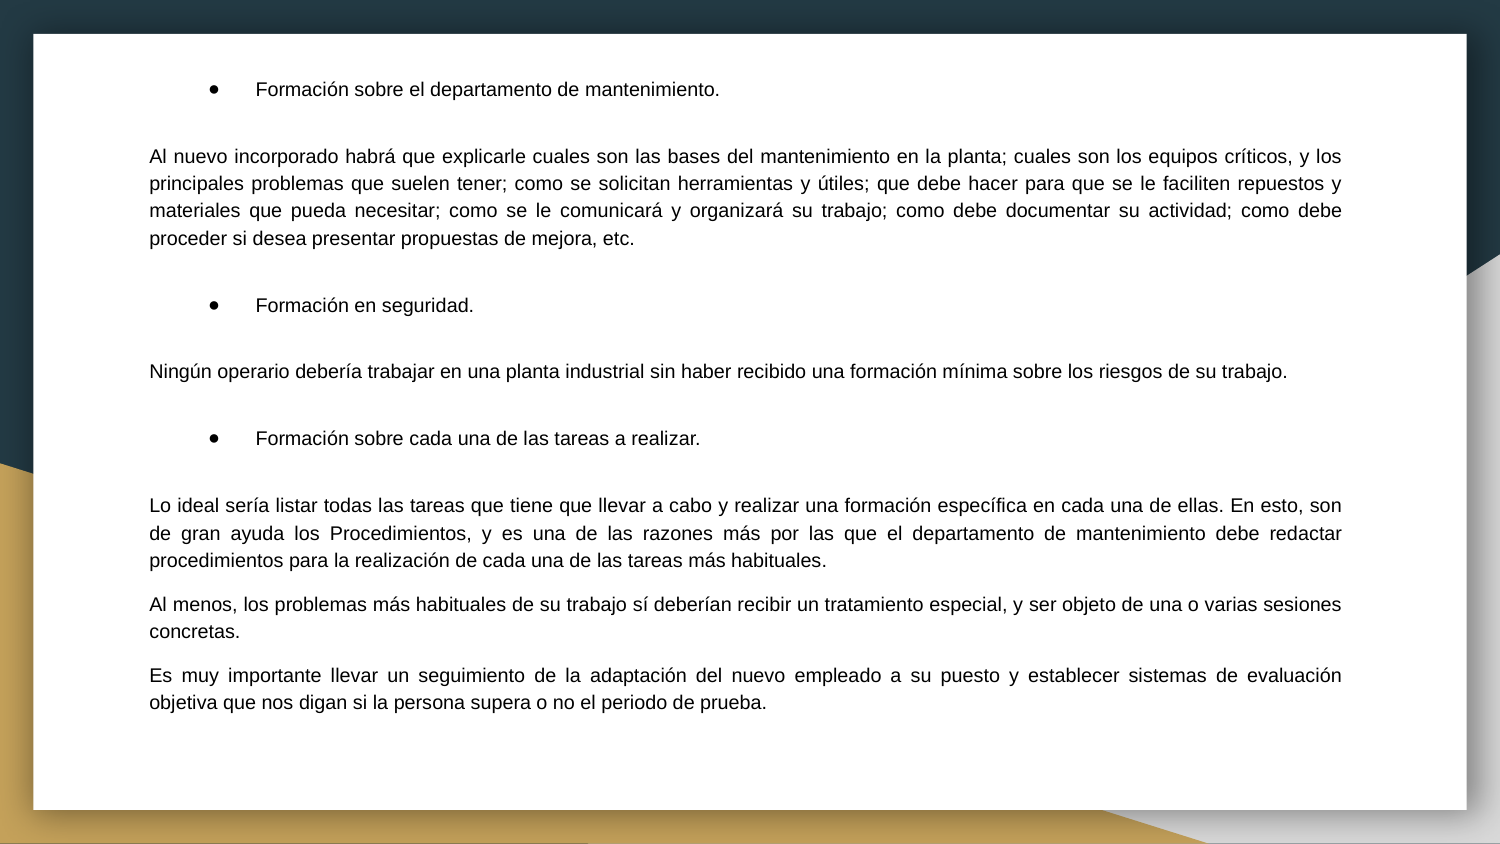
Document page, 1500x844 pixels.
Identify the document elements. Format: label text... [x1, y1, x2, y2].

list Formación sobre el departamento de mantenimiento. Al nuevo incorporado habrá que explicarle cuales son las bases del mantenimiento en la planta; cuales son los equipos críticos, y los principales problemas que suelen tener; como se solicitan herramientas y útiles; que debe hacer para que se le faciliten repuestos y materiales que pueda necesitar; como se le comunicará y organizará su trabajo; como debe documentar su actividad; como debe proceder si desea presentar propuestas de mejora, etc. Formación en seguridad. Ningún operario debería trabajar en una planta industrial sin haber recibido una formación mínima sobre los riesgos de su trabajo. Formación sobre cada una de las tareas a realizar. Lo ideal sería listar todas las tareas que tiene que llevar a cabo y realizar una formación específica en cada una de ellas. En esto, son de gran ayuda los Procedimientos, y es una de las razones más por las que el departamento de mantenimiento debe redactar procedimientos para la realización de cada una de las tareas más habituales. Al menos, los problemas más habituales de su trabajo sí deberían recibir un tratamiento especial, y ser objeto de una o varias sesiones concretas. Es muy importante llevar un seguimiento de la adaptación del nuevo empleado a su puesto y establecer sistemas de evaluación objetiva que nos digan si la persona supera o no el periodo de prueba. [134, 58, 1366, 783]
